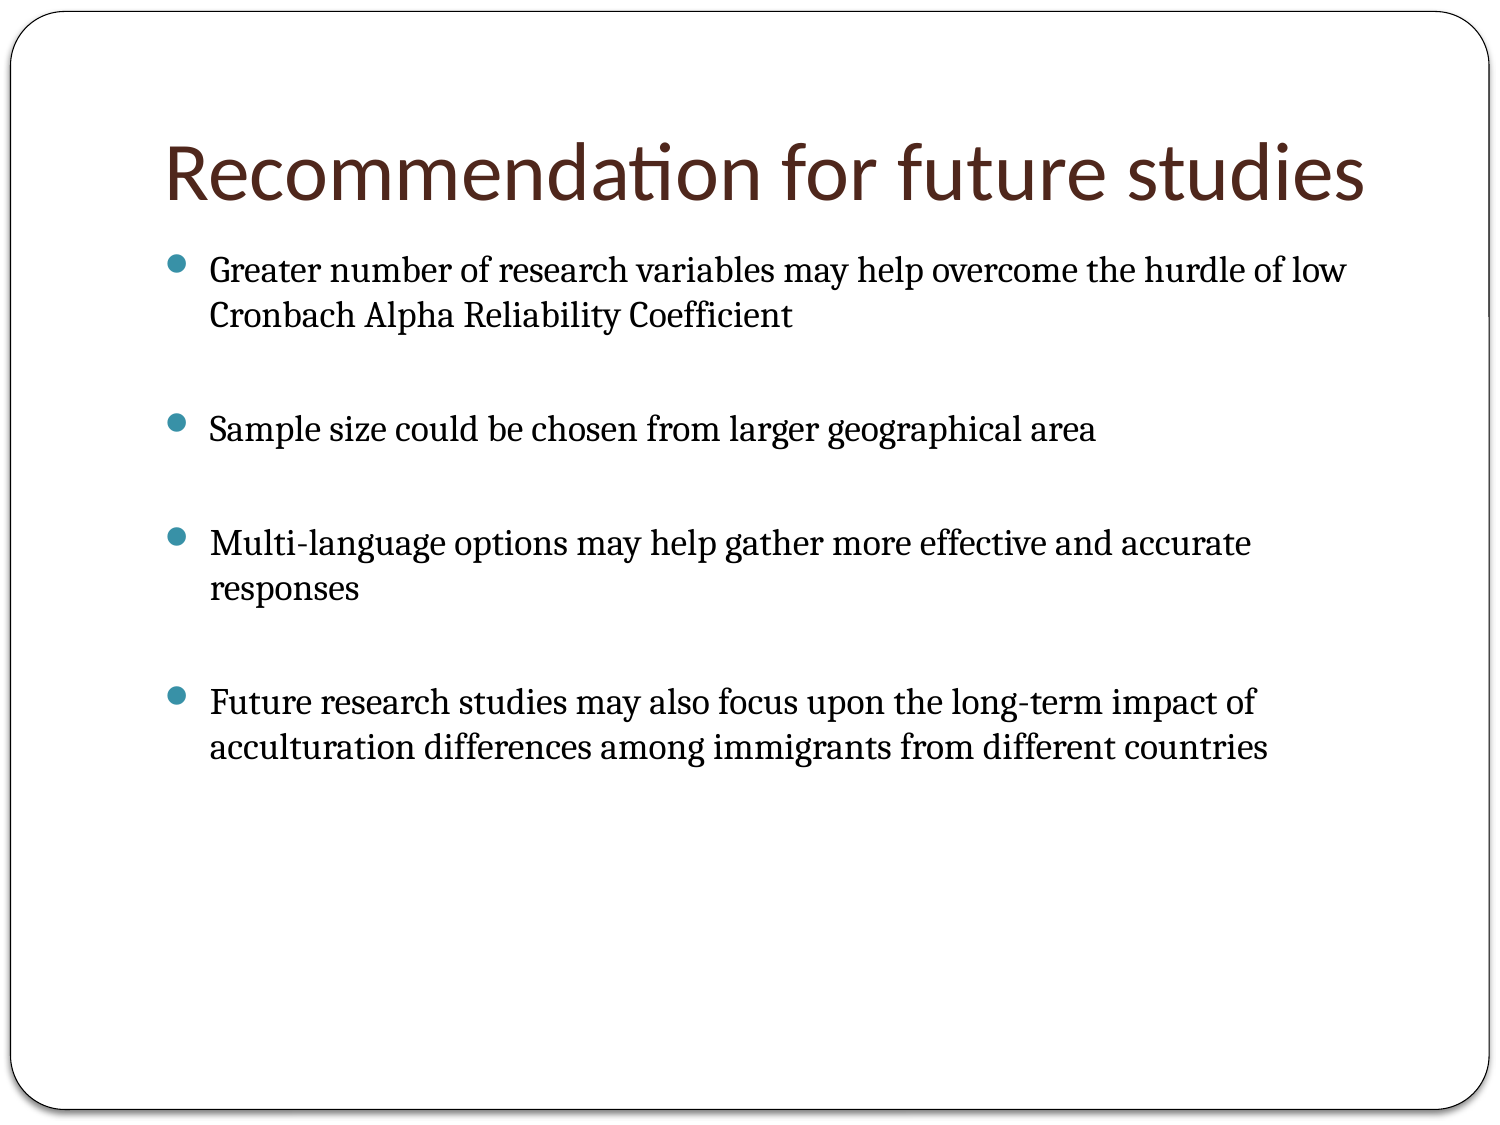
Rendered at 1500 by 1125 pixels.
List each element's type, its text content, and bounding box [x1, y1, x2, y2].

list Greater number of research variables may help overcome the hurdle of low Cronbach Alpha Reliability Coefficient Sample size could be chosen from larger geographical area Multi-language options may help gather more effective and accurate responses Future research studies may also focus upon the long-term impact of acculturation differences among immigrants from different countries [150, 237, 1425, 988]
title Recommendation for future studies [150, 45, 1425, 233]
